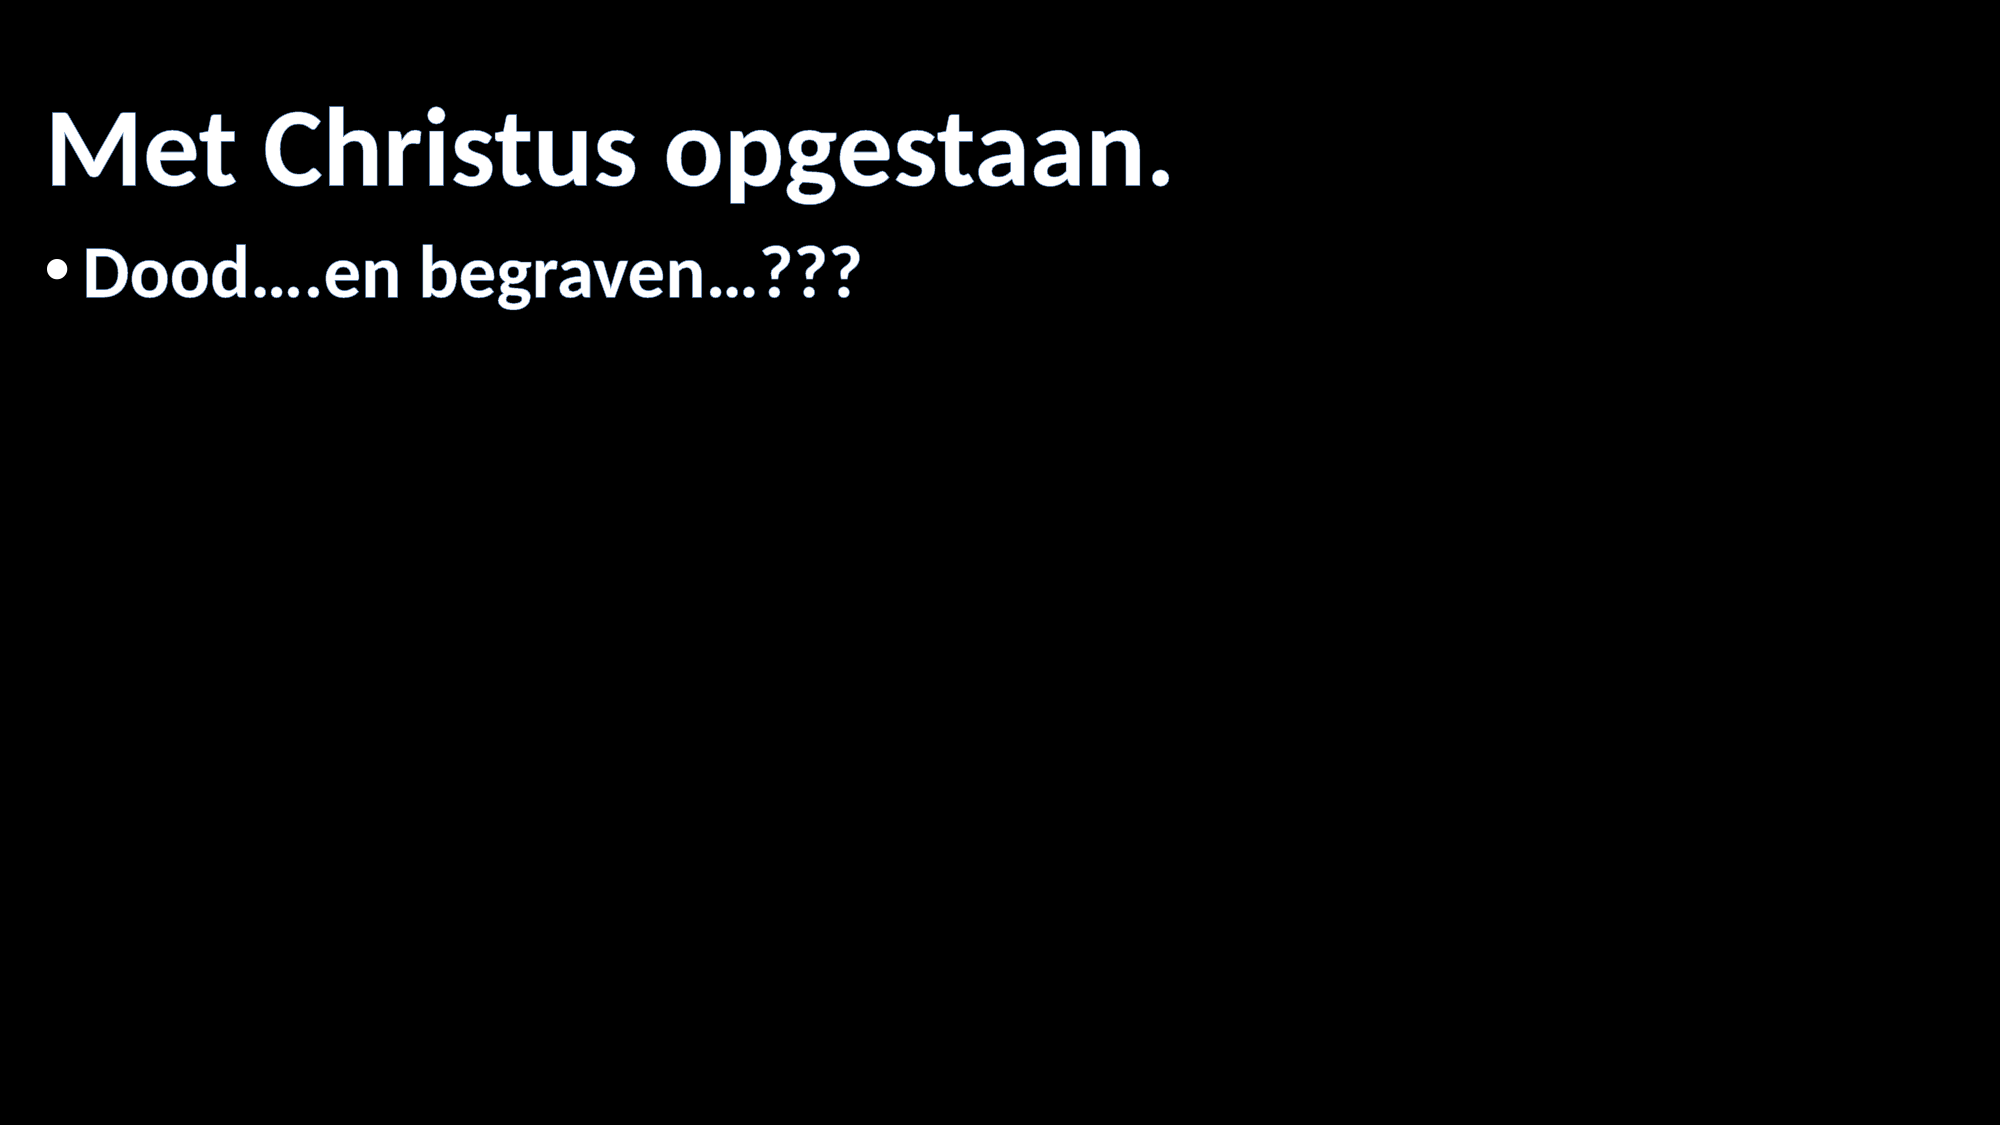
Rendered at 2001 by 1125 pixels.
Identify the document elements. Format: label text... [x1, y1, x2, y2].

list Dood….en begraven…??? [29, 224, 1976, 1095]
title Met Christus opgestaan. [29, 59, 2000, 239]
